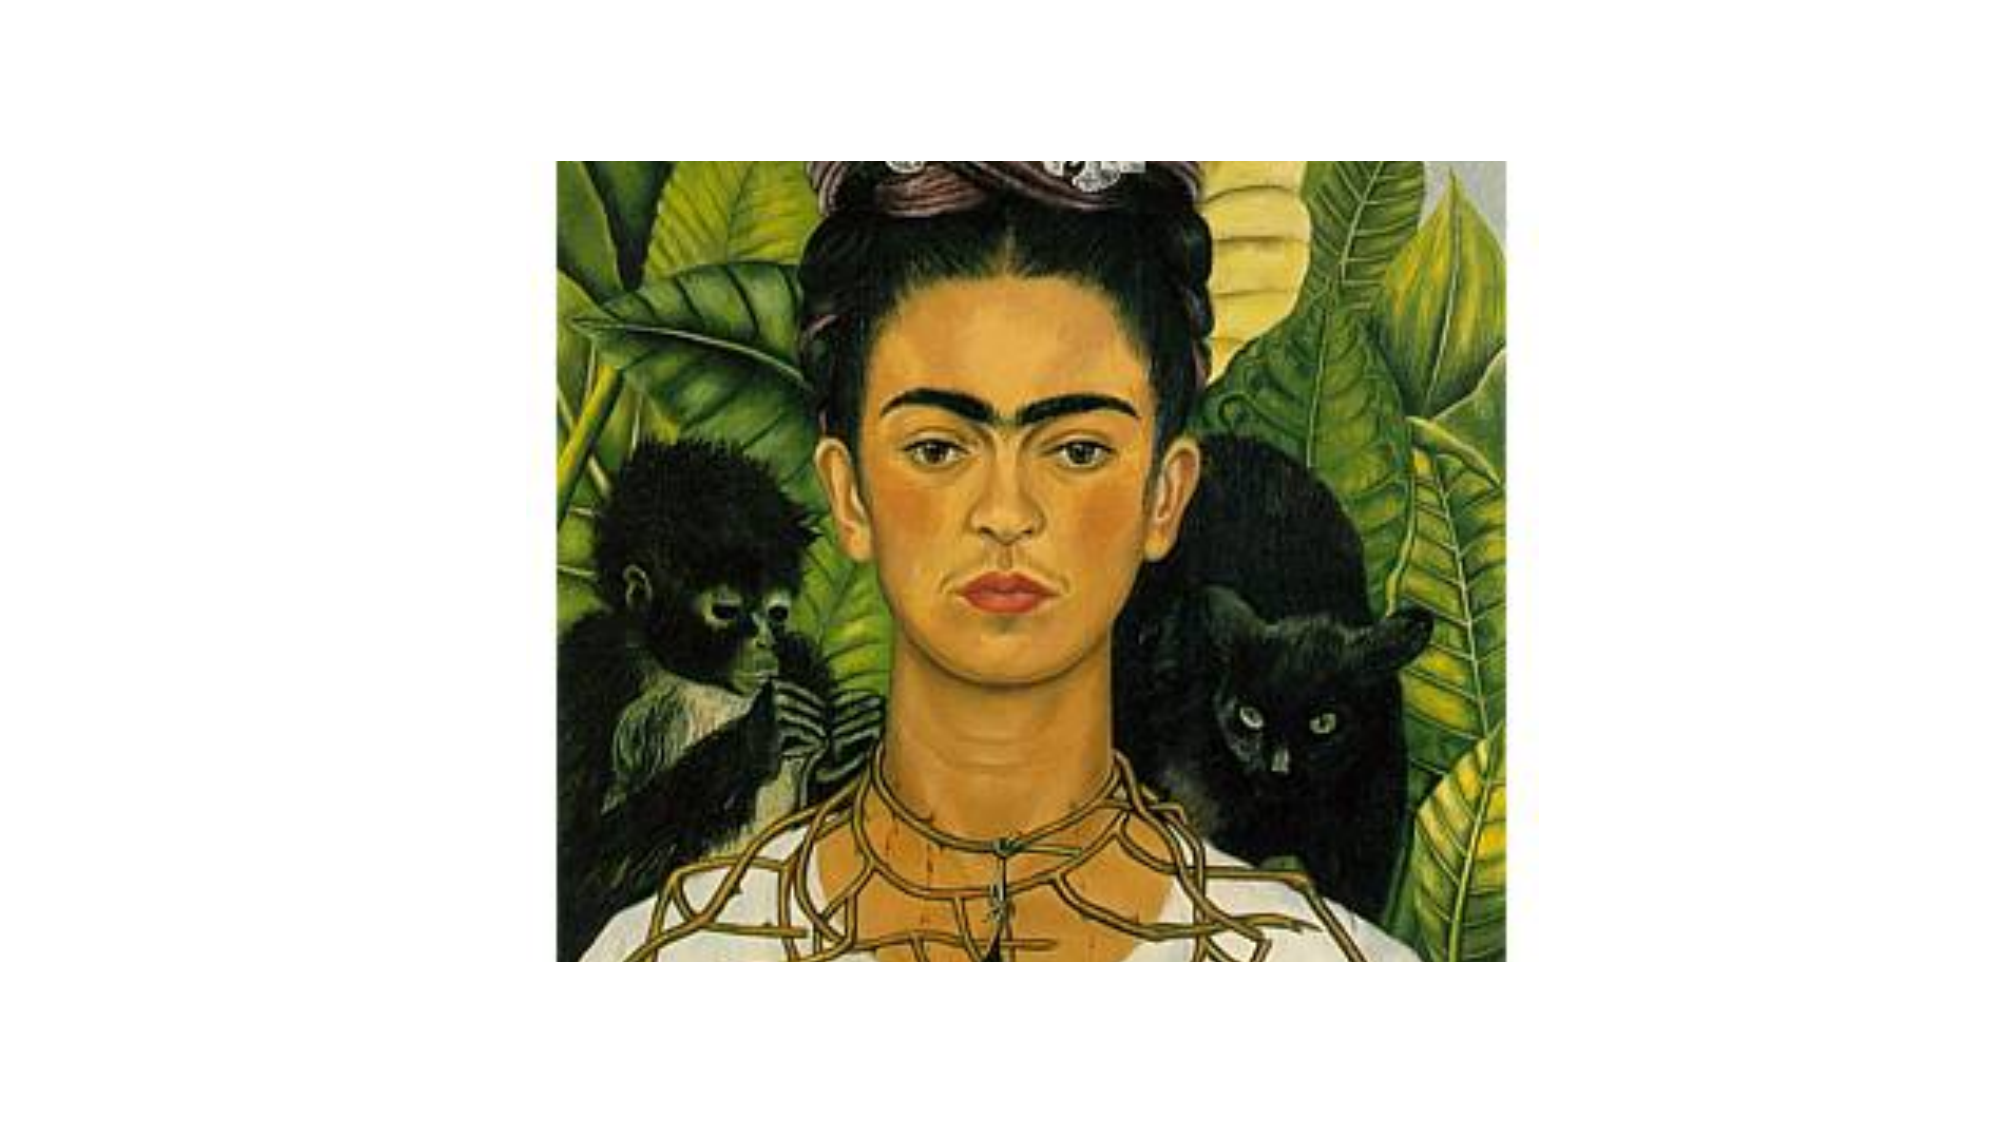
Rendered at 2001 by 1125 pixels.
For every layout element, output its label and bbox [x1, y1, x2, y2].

picture [526, 161, 1539, 962]
